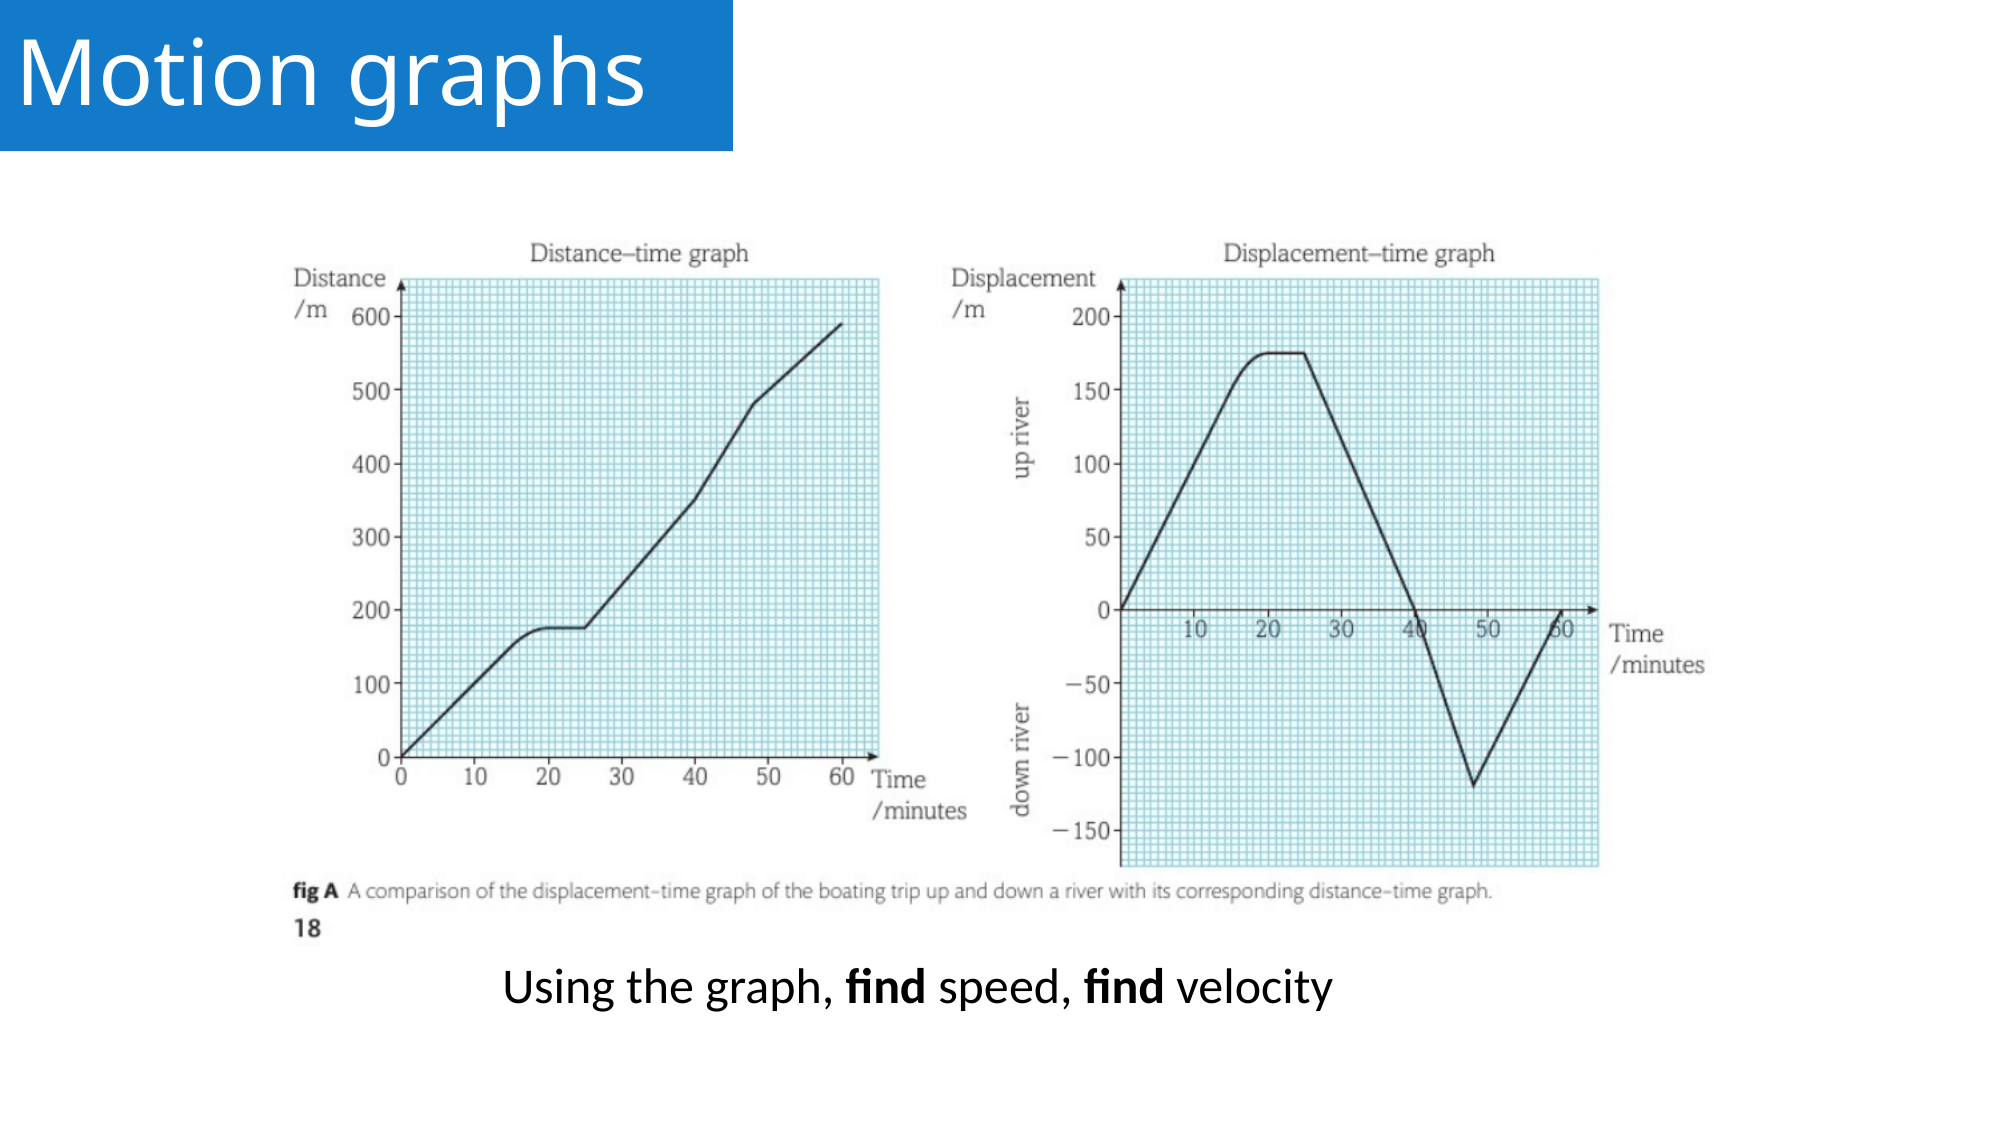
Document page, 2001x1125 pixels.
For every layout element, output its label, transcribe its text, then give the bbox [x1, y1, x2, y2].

text_box Motion graphs [0, 0, 733, 152]
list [283, 232, 1717, 947]
text_box Using the graph, find speed, find velocity [487, 947, 1613, 1021]
